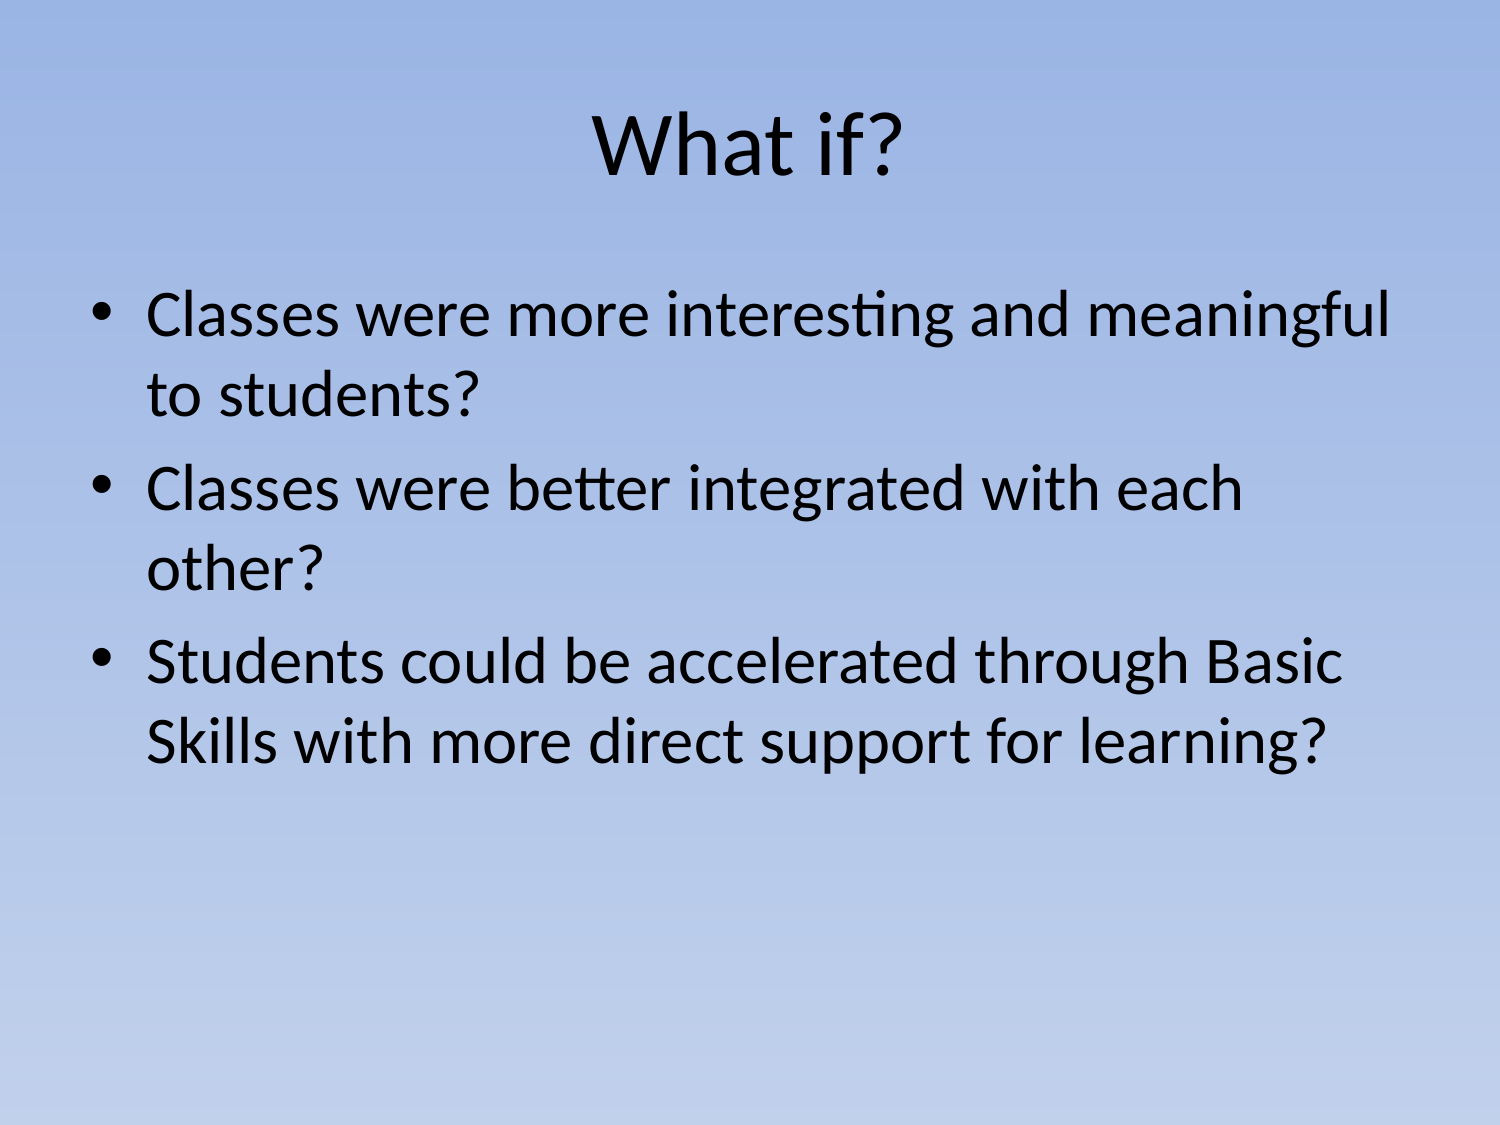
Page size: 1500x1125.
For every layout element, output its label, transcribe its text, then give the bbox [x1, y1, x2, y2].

title What if? [75, 45, 1425, 233]
list Classes were more interesting and meaningful to students? Classes were better integrated with each other? Students could be accelerated through Basic Skills with more direct support for learning? [75, 262, 1425, 1005]
